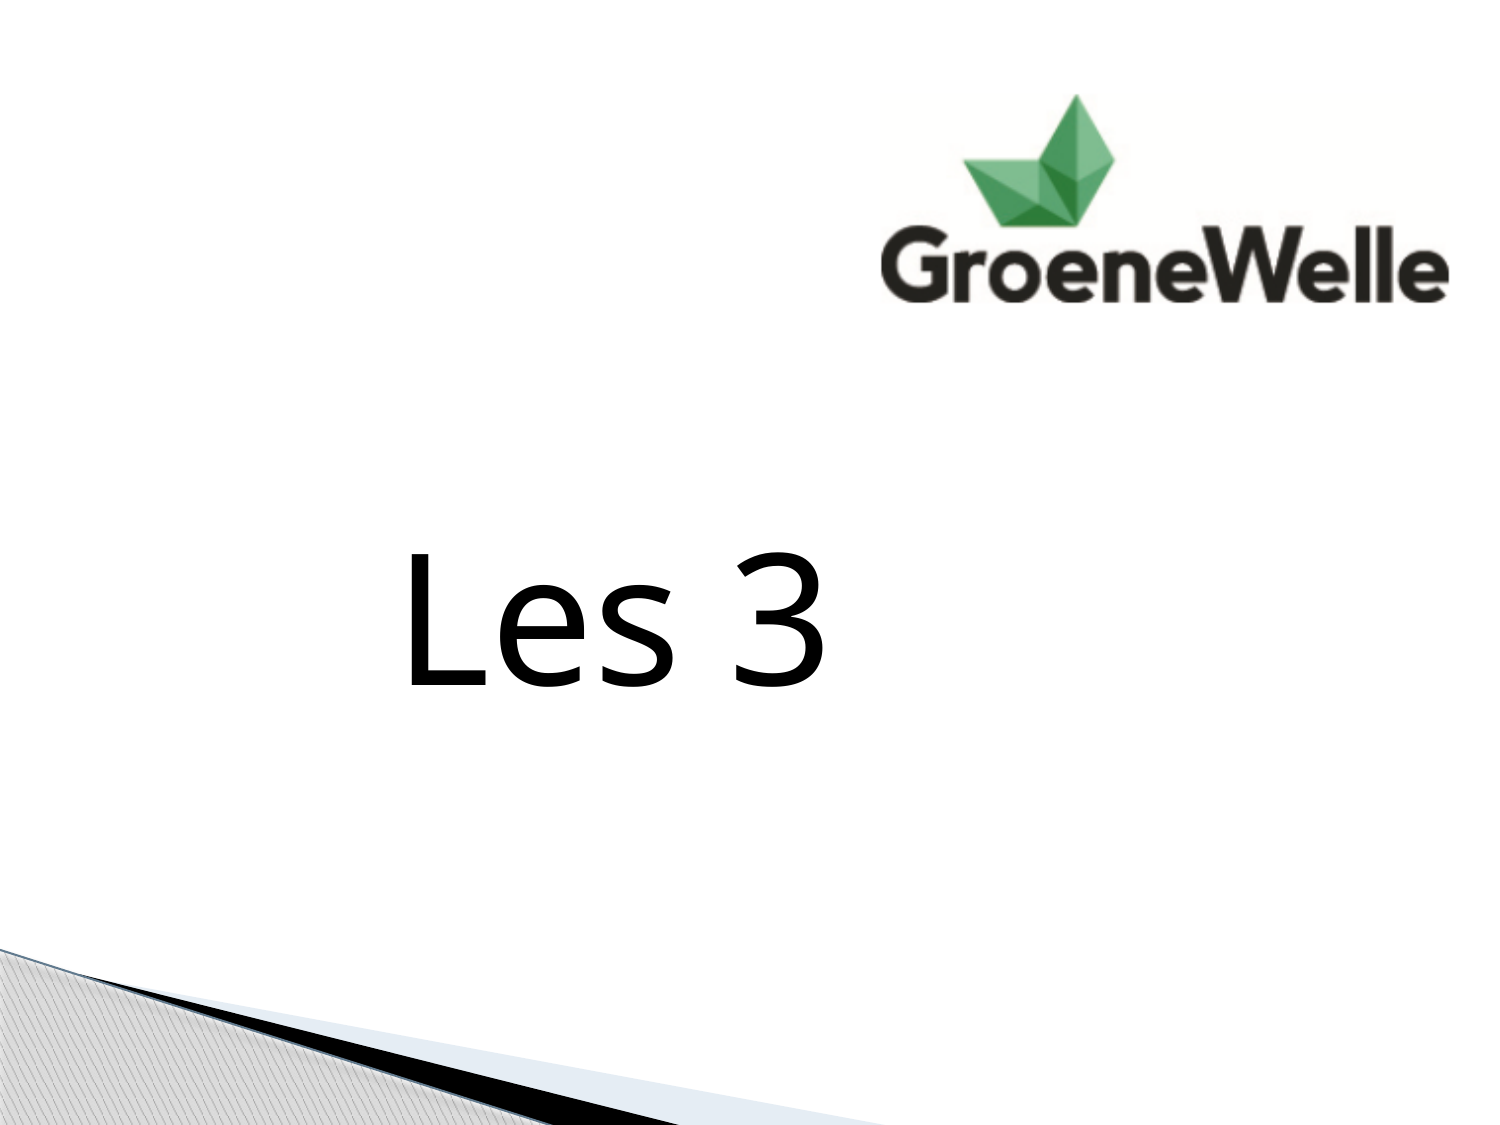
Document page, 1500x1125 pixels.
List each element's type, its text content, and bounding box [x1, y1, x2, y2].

picture [867, 71, 1473, 320]
list Les 3 [75, 267, 1425, 986]
